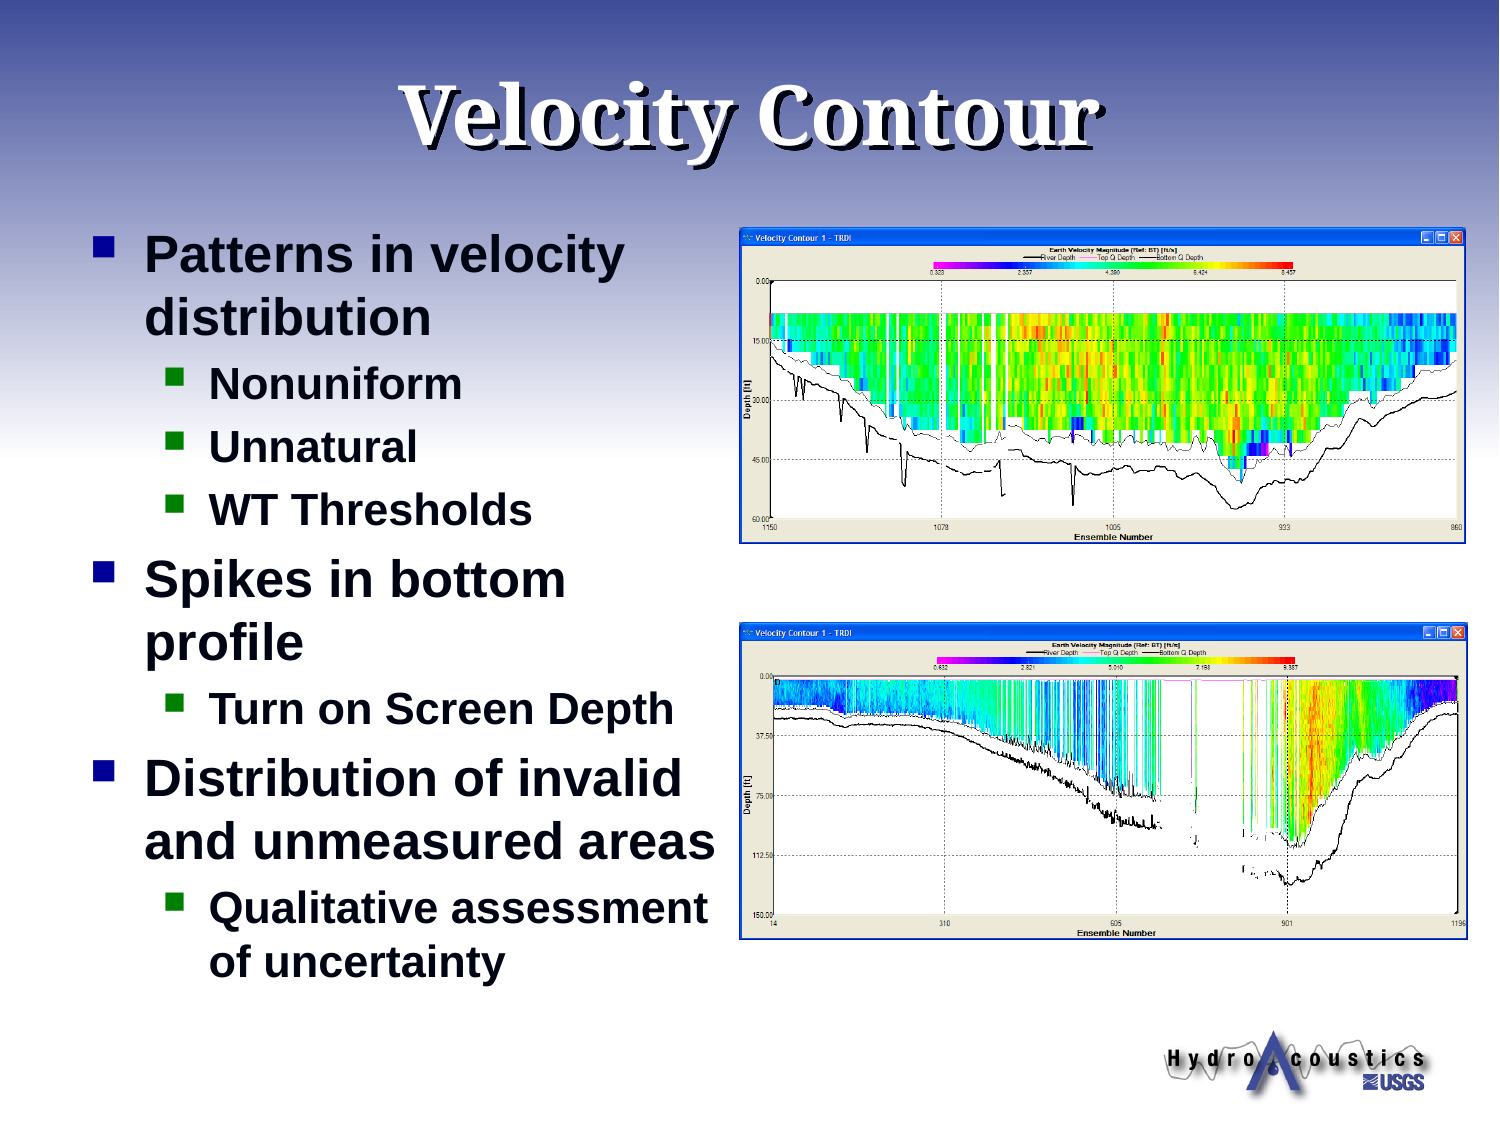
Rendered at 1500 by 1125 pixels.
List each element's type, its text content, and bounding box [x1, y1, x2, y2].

list Patterns in velocity distribution Nonuniform Unnatural WT Thresholds Spikes in bottom profile Turn on Screen Depth Distribution of invalid and unmeasured areas Qualitative assessment of uncertainty [74, 212, 737, 1056]
picture [1162, 1024, 1439, 1107]
title Velocity Contour [74, 62, 1426, 163]
picture [738, 227, 1466, 544]
picture [739, 622, 1468, 940]
